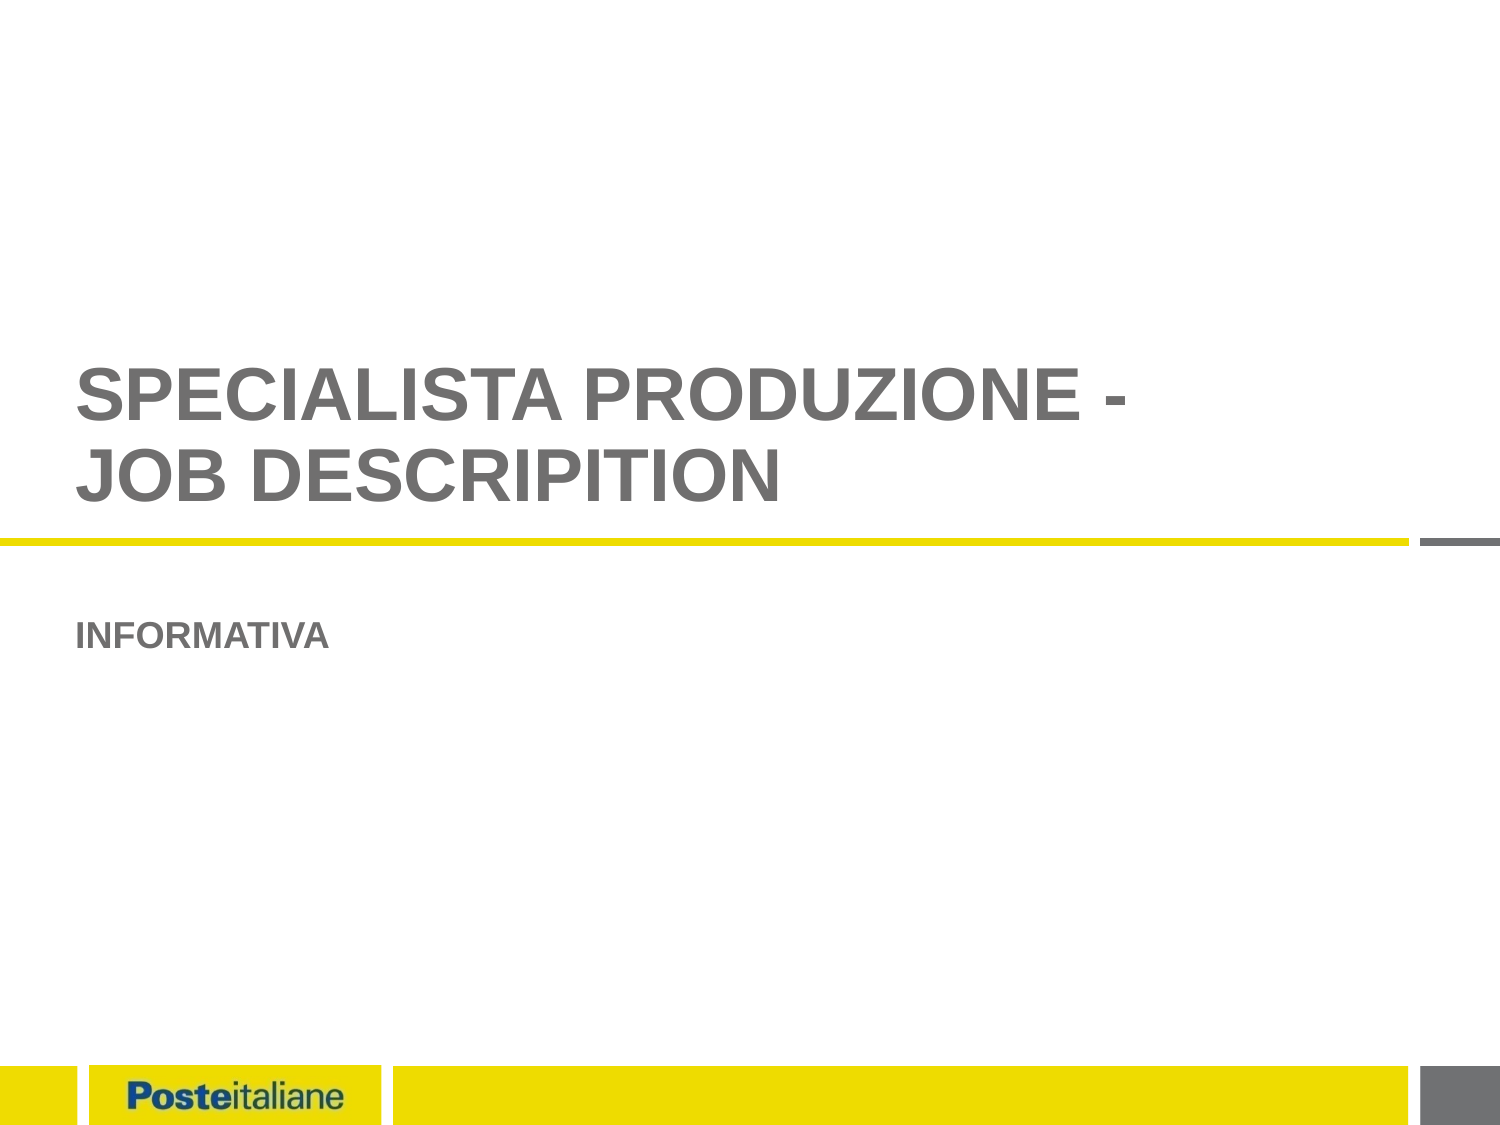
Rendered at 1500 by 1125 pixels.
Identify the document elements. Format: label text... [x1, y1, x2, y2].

title Specialista produzione - JOB DESCRIPITION [60, 133, 1237, 525]
subtitle INFORMATIVA [60, 583, 1237, 690]
picture [89, 1065, 382, 1125]
